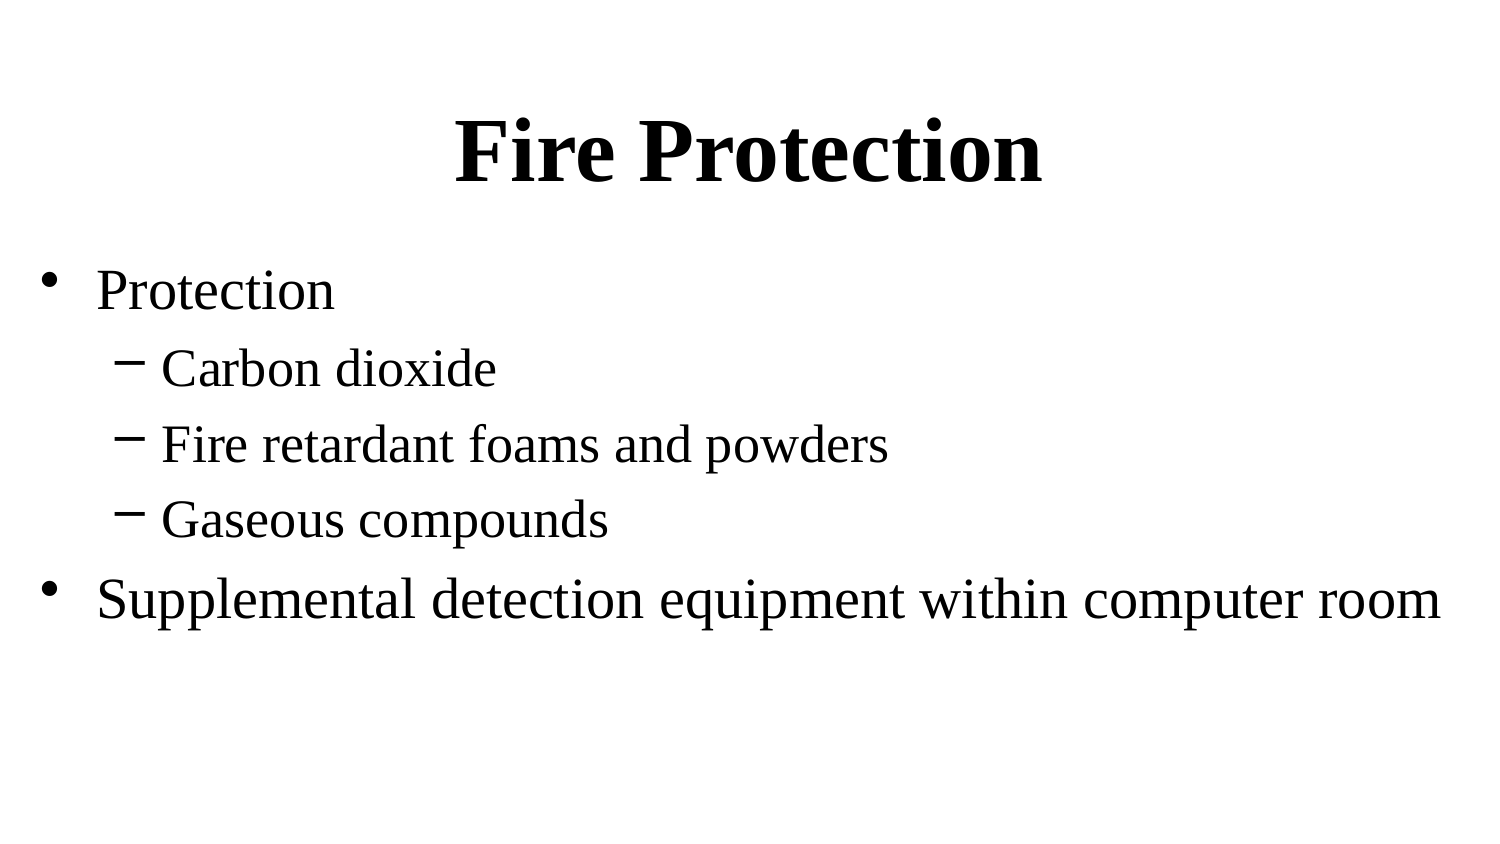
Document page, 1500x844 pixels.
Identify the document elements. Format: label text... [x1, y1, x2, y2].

list Protection Carbon dioxide Fire retardant foams and powders Gaseous compounds Supplemental detection equipment within computer room [24, 243, 1463, 751]
title Fire Protection [112, 74, 1388, 216]
